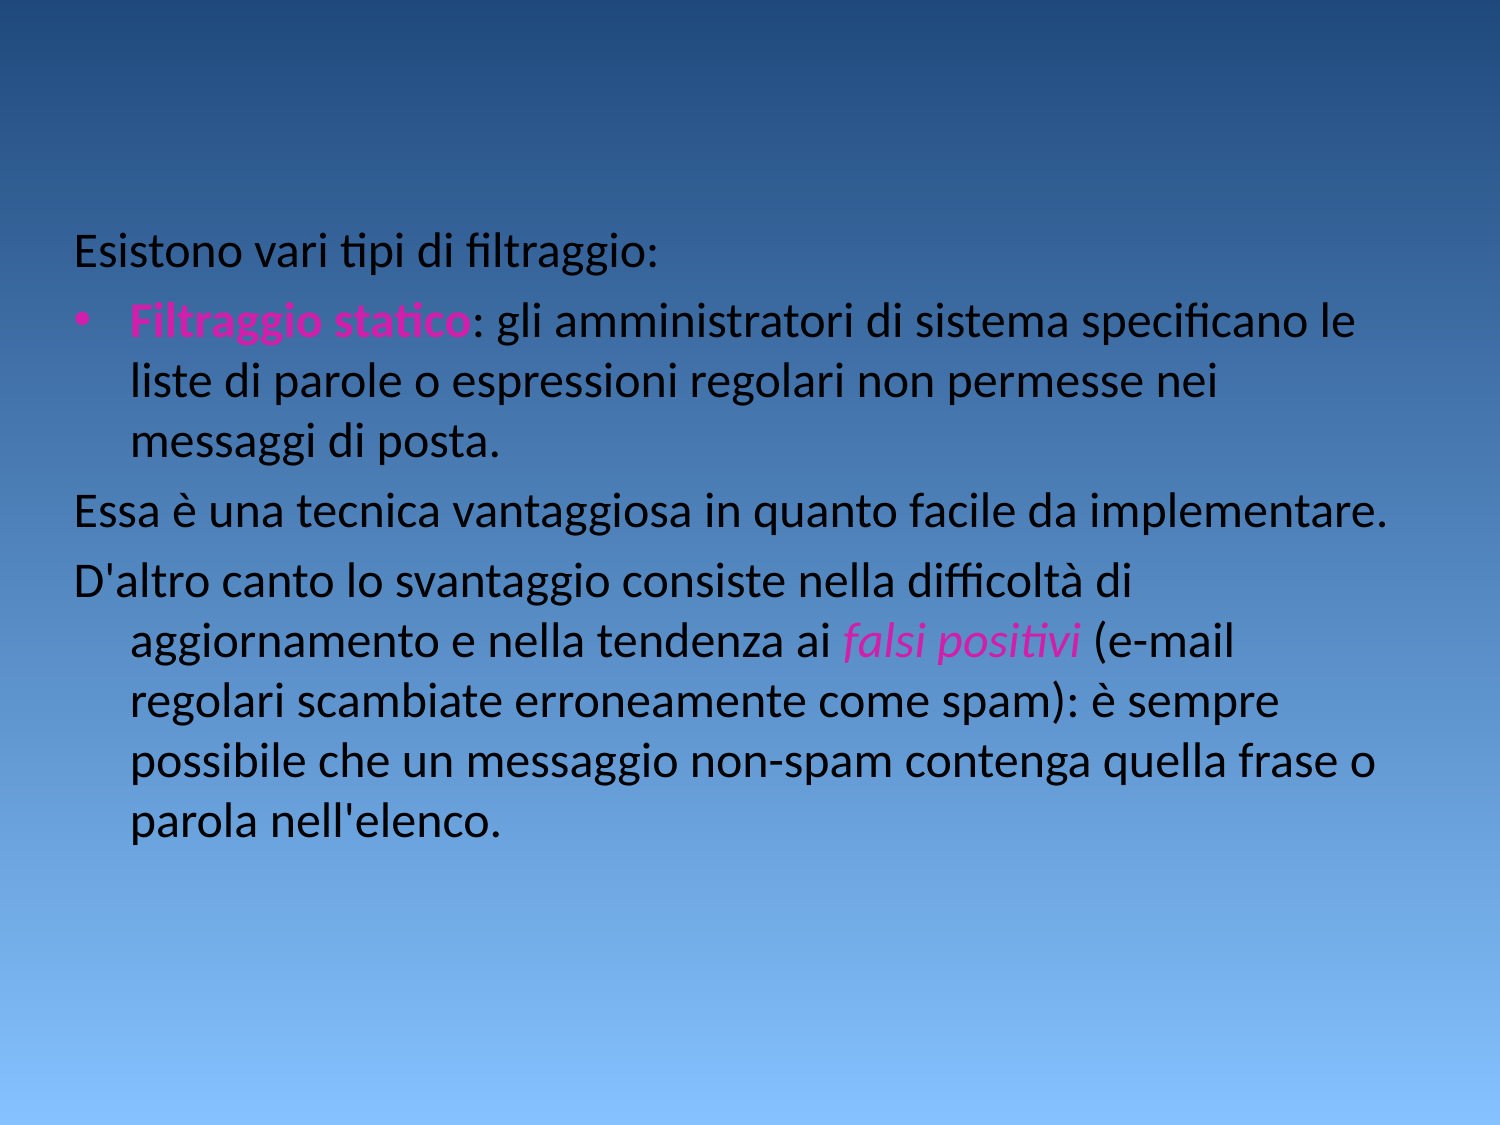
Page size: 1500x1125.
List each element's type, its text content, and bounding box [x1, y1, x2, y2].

list Esistono vari tipi di filtraggio: Filtraggio statico: gli amministratori di sistema specificano le liste di parole o espressioni regolari non permesse nei messaggi di posta. Essa è una tecnica vantaggiosa in quanto facile da implementare. D'altro canto lo svantaggio consiste nella difficoltà di aggiornamento e nella tendenza ai falsi positivi (e-mail regolari scambiate erroneamente come spam): è sempre possibile che un messaggio non-spam contenga quella frase o parola nell'elenco. [58, 70, 1409, 1048]
